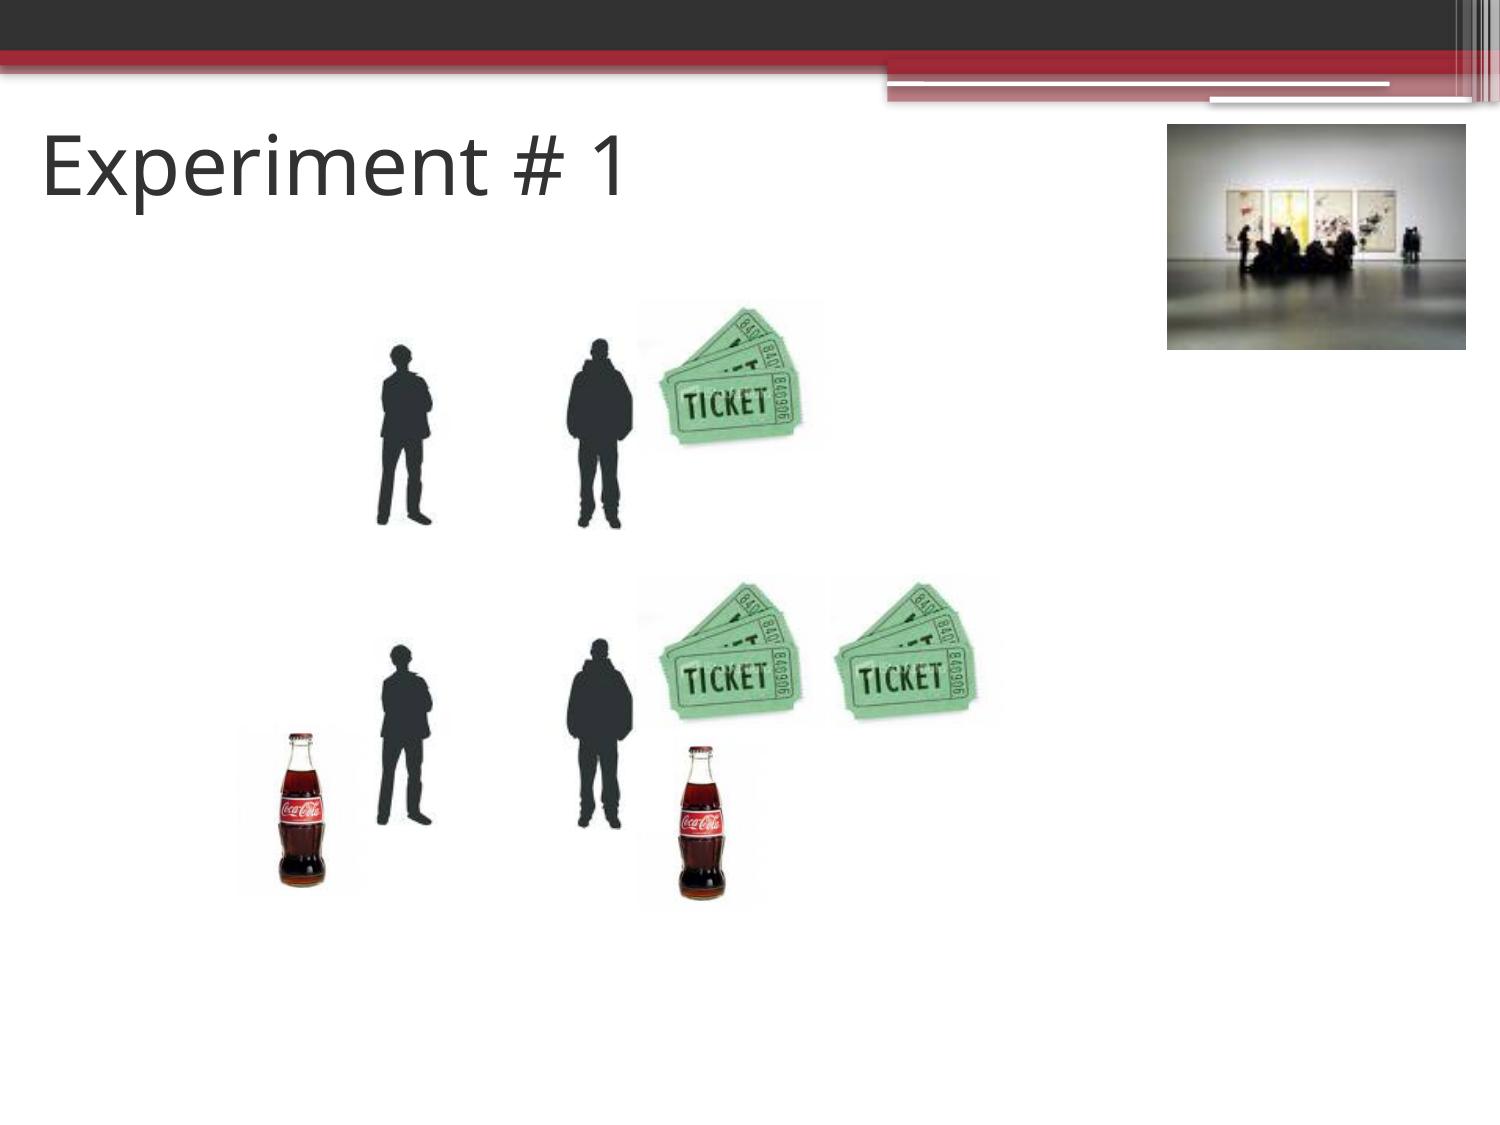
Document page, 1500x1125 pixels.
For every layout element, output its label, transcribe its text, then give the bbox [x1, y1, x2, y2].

picture [524, 574, 1005, 910]
picture [237, 637, 474, 898]
picture [1166, 124, 1466, 351]
title Experiment # 1 [24, 75, 1375, 250]
picture [524, 299, 830, 530]
picture [324, 337, 474, 530]
